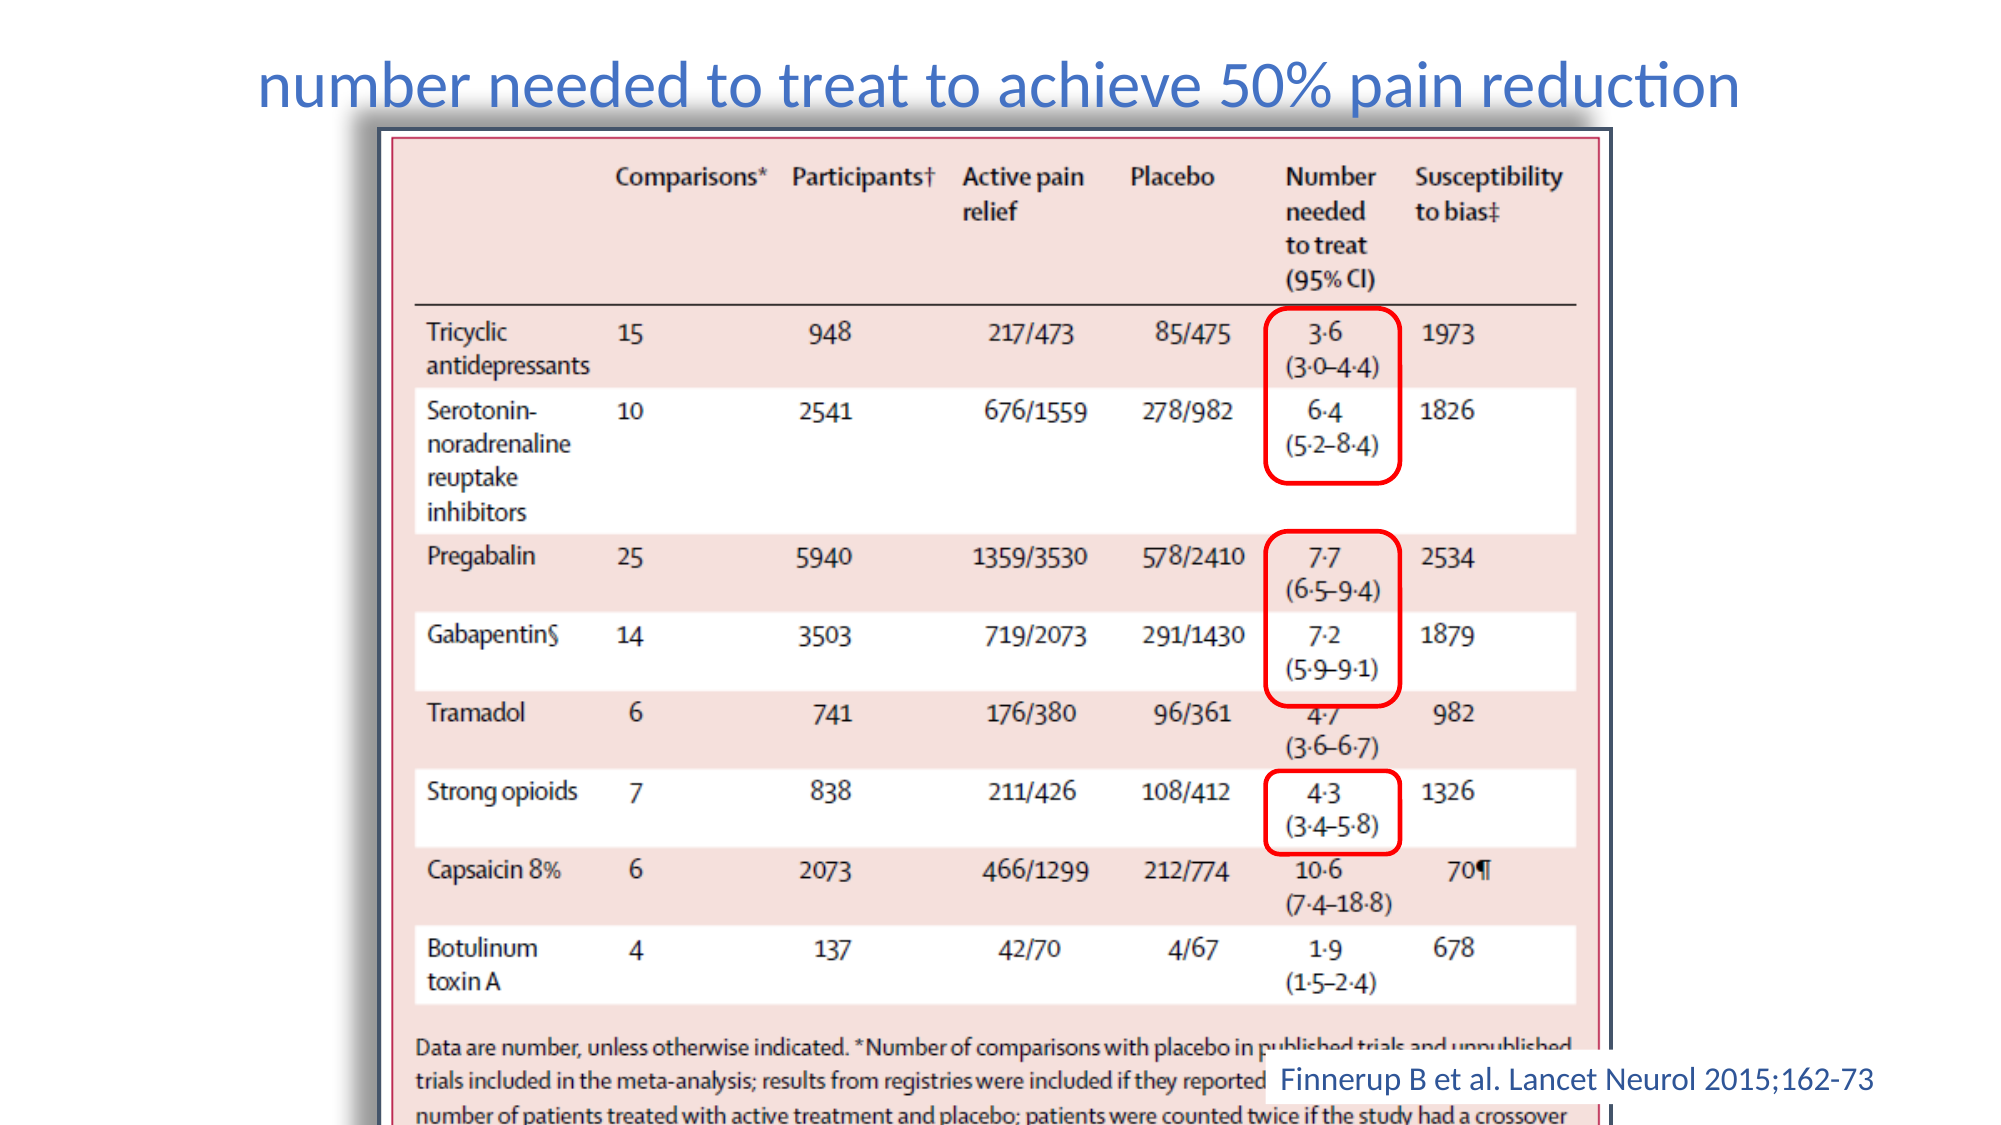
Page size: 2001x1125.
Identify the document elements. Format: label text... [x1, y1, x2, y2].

text_box Finnerup B et al. Lancet Neurol 2015;162-73 [1610, 1049, 2000, 1105]
picture [381, 131, 1610, 1125]
text_box number needed to treat to achieve 50% pain reduction [0, 33, 2000, 128]
